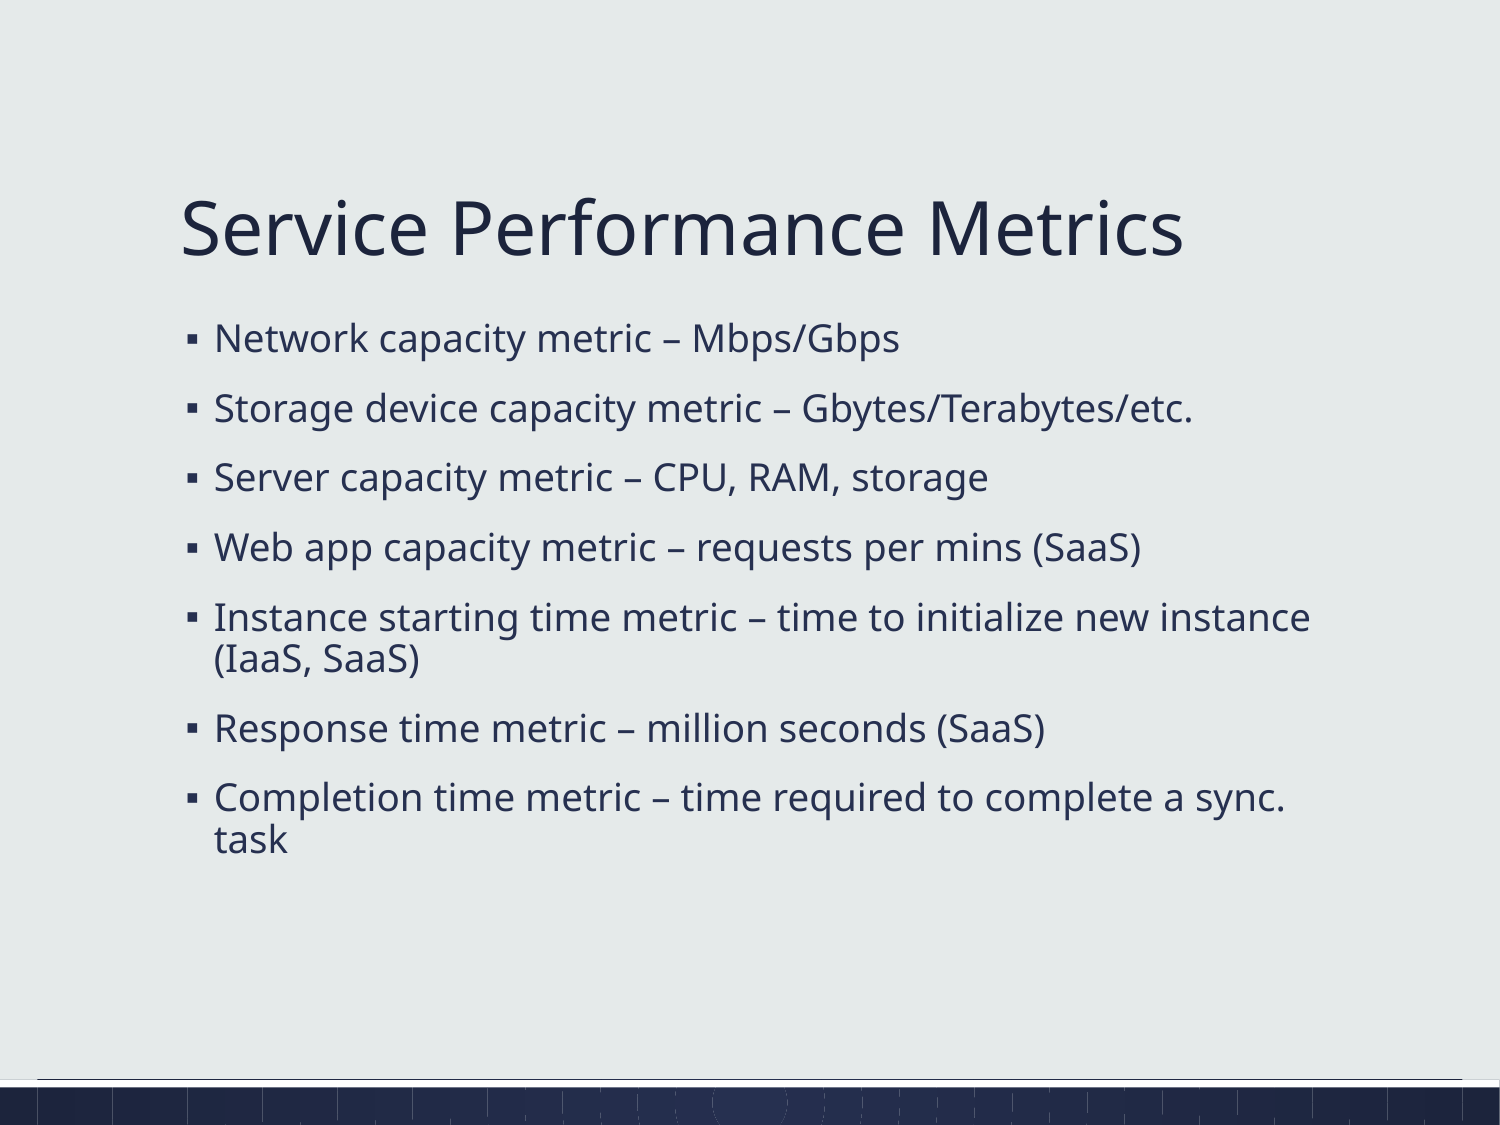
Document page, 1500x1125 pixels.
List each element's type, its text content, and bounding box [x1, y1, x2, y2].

list Network capacity metric – Mbps/Gbps Storage device capacity metric – Gbytes/Terabytes/etc. Server capacity metric – CPU, RAM, storage Web app capacity metric – requests per mins (SaaS) Instance starting time metric – time to initialize new instance (IaaS, SaaS) Response time metric – million seconds (SaaS) Completion time metric – time required to complete a sync. task [165, 311, 1335, 990]
title Service Performance Metrics [165, 76, 1335, 279]
